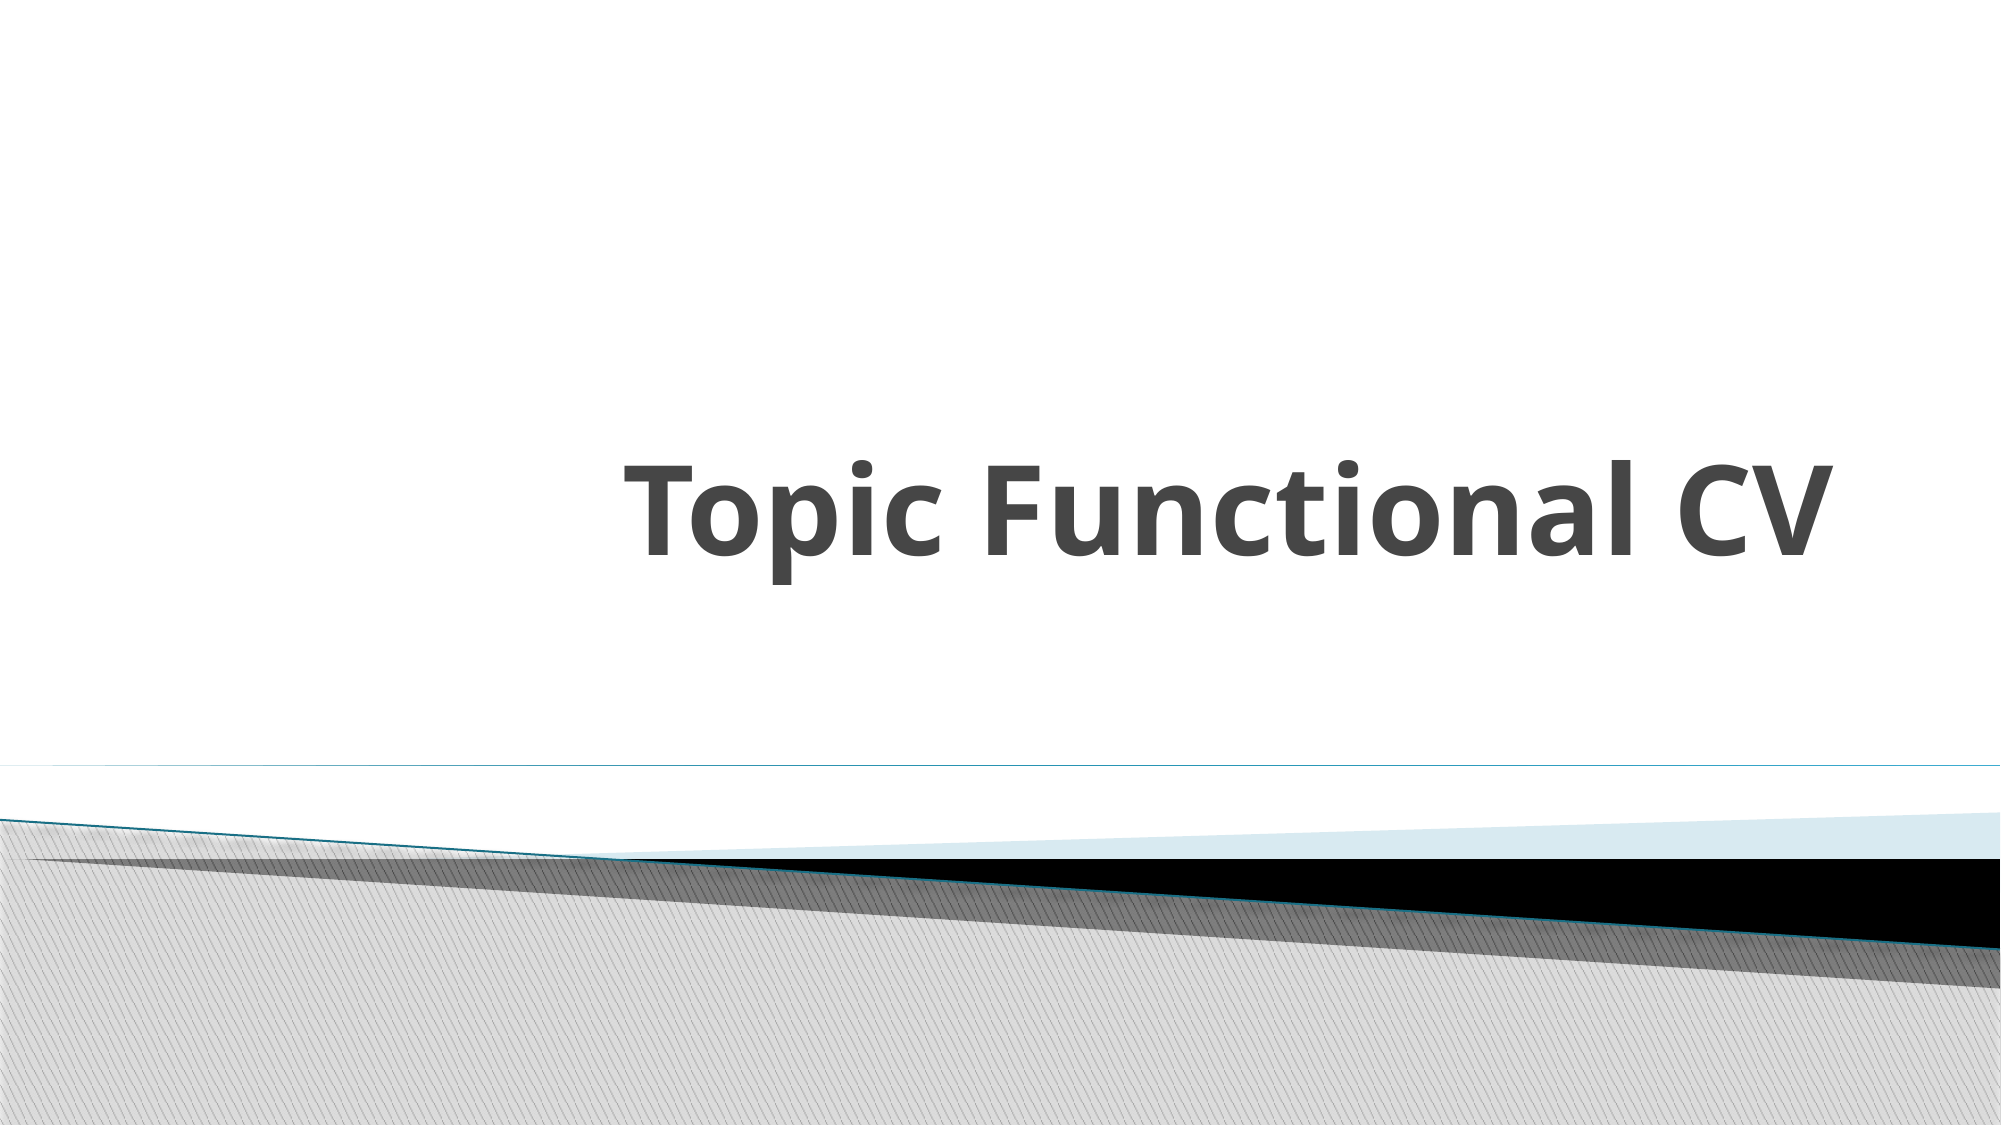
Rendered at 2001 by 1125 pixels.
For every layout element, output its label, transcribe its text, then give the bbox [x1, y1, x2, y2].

picture [7, 859, 2000, 989]
title Topic Functional CV [150, 287, 1850, 588]
